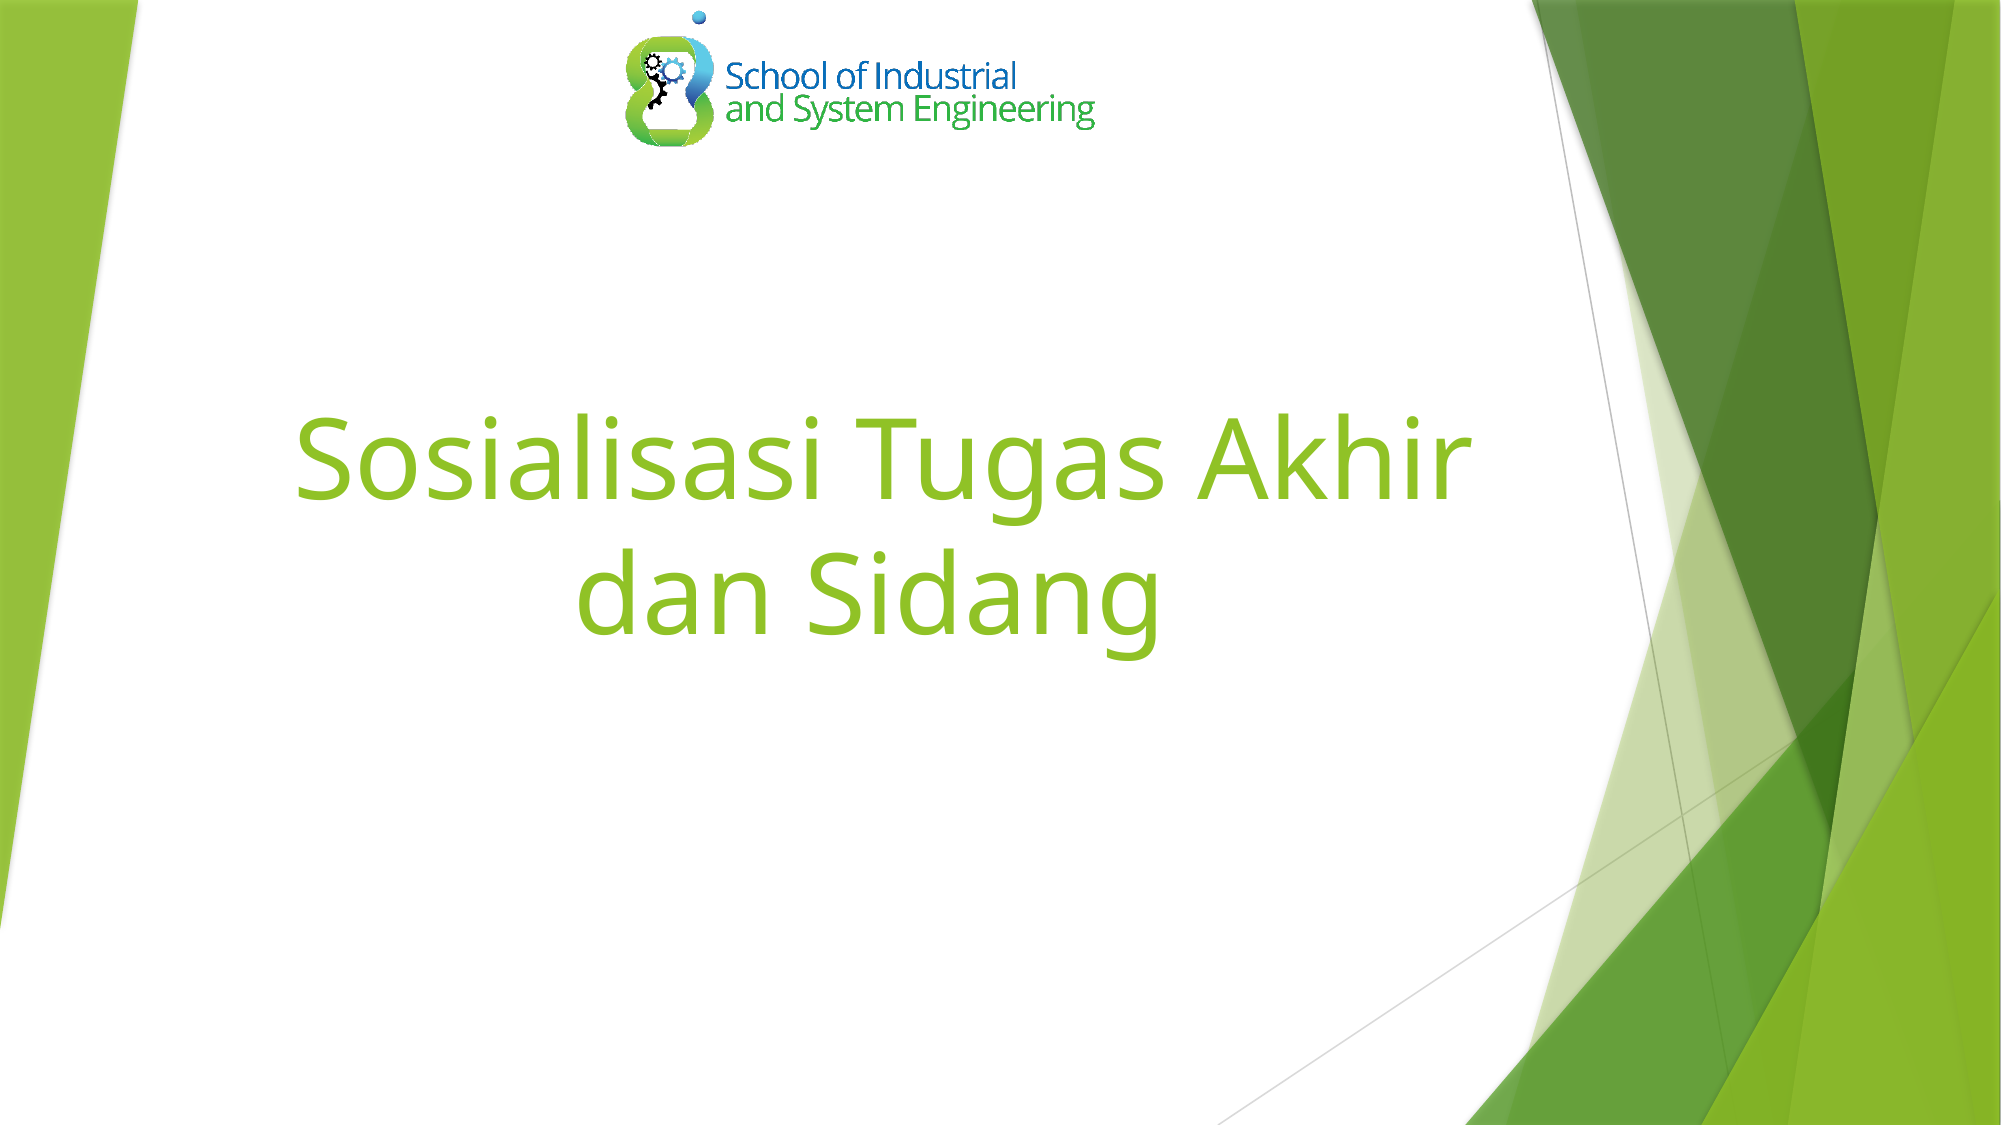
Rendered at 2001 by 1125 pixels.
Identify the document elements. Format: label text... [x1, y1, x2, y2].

picture [600, 0, 1110, 150]
title Sosialisasi Tugas Akhir dan Sidang [247, 394, 1522, 665]
